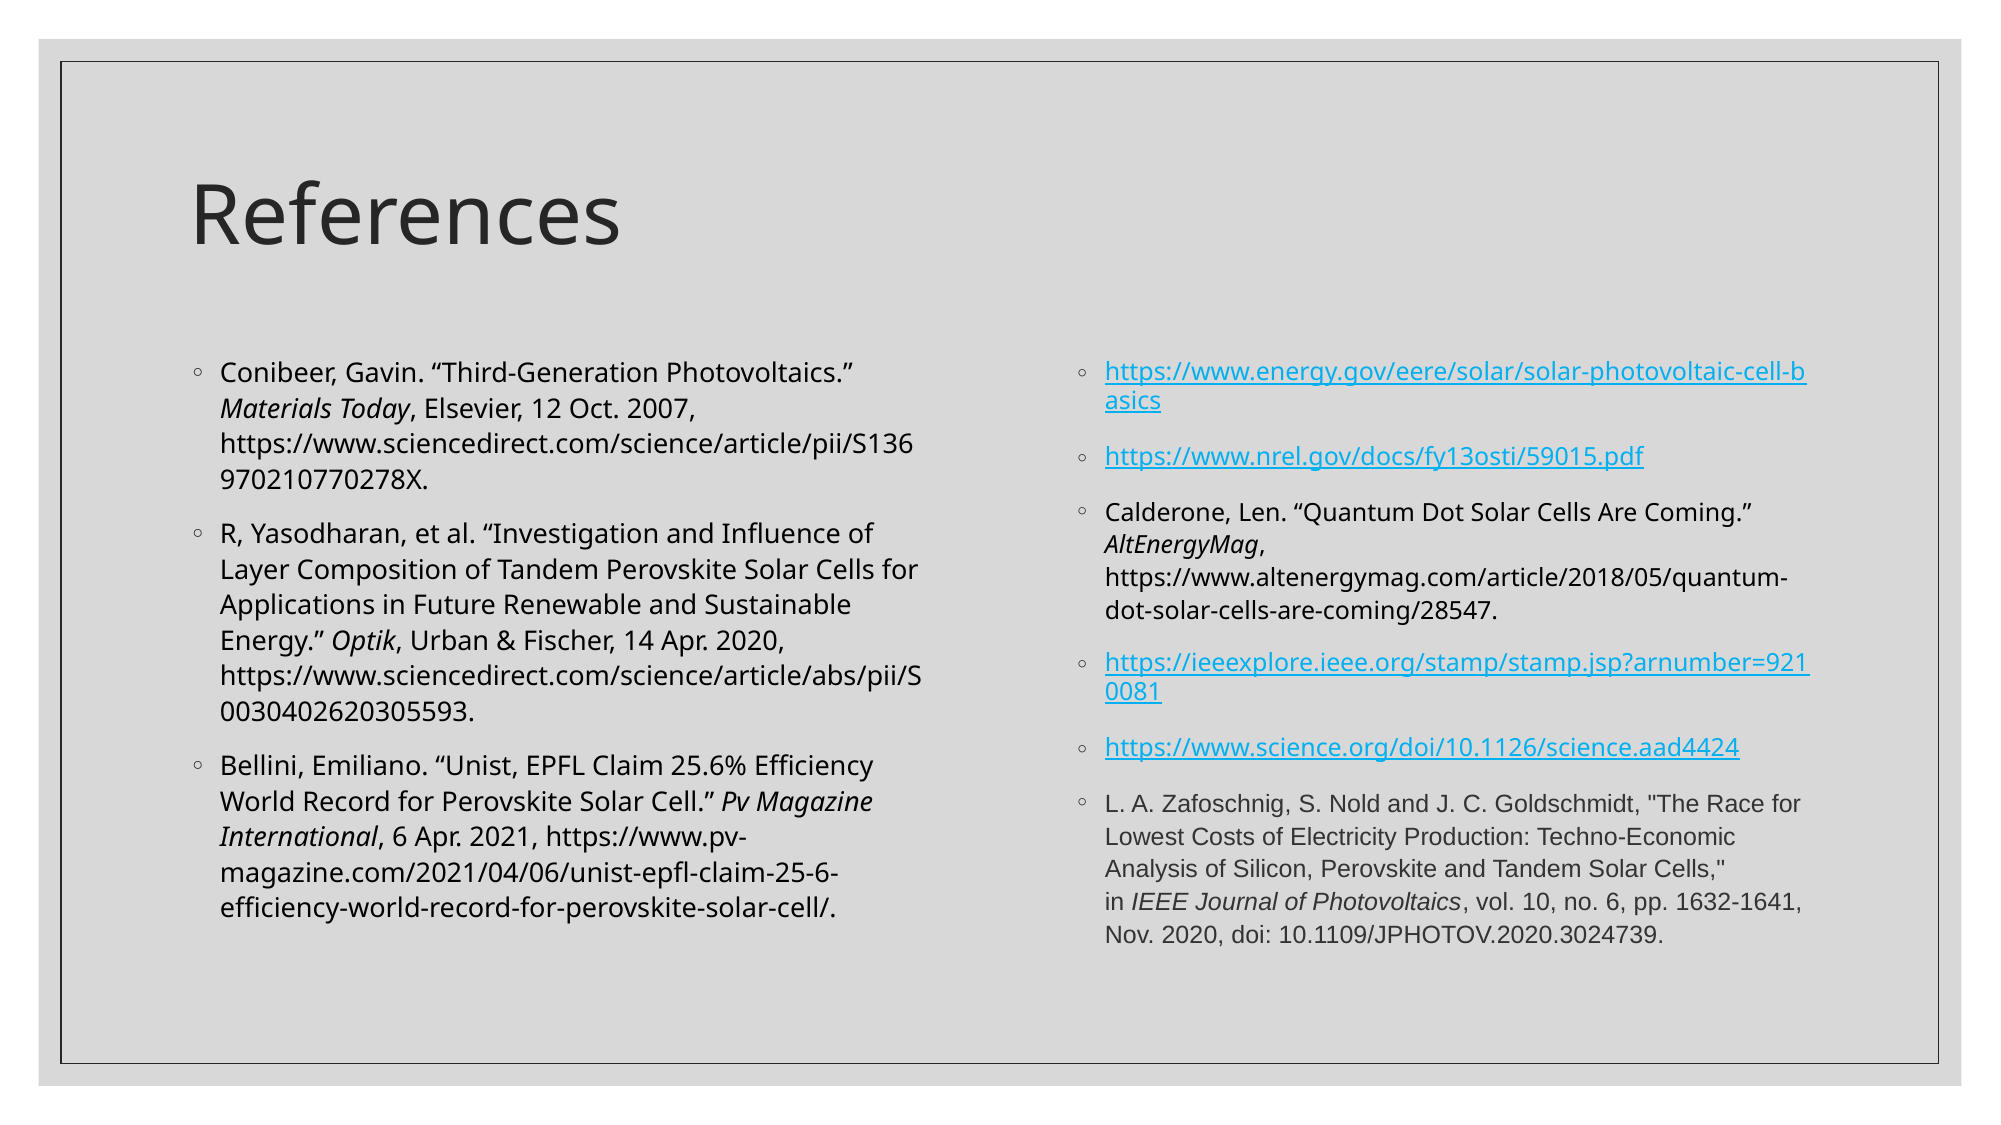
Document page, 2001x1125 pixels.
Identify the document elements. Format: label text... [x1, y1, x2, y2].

title References [174, 105, 1825, 331]
list Conibeer, Gavin. “Third-Generation Photovoltaics.” Materials Today, Elsevier, 12 Oct. 2007, https://www.sciencedirect.com/science/article/pii/S136970210770278X. R, Yasodharan, et al. “Investigation and Influence of Layer Composition of Tandem Perovskite Solar Cells for Applications in Future Renewable and Sustainable Energy.” Optik, Urban & Fischer, 14 Apr. 2020, https://www.sciencedirect.com/science/article/abs/pii/S0030402620305593. Bellini, Emiliano. “Unist, EPFL Claim 25.6% Efficiency World Record for Perovskite Solar Cell.” Pv Magazine International, 6 Apr. 2021, https://www.pv-magazine.com/2021/04/06/unist-epfl-claim-25-6-efficiency-world-record-for-perovskite-solar-cell/. [174, 345, 940, 960]
list https://www.energy.gov/eere/solar/solar-photovoltaic-cell-basics https://www.nrel.gov/docs/fy13osti/59015.pdf Calderone, Len. “Quantum Dot Solar Cells Are Coming.” AltEnergyMag, https://www.altenergymag.com/article/2018/05/quantum-dot-solar-cells-are-coming/28547. https://ieeexplore.ieee.org/stamp/stamp.jsp?arnumber=9210081 https://www.science.org/doi/10.1126/science.aad4424 L. A. Zafoschnig, S. Nold and J. C. Goldschmidt, "The Race for Lowest Costs of Electricity Production: Techno-Economic Analysis of Silicon, Perovskite and Tandem Solar Cells," in IEEE Journal of Photovoltaics, vol. 10, no. 6, pp. 1632-1641, Nov. 2020, doi: 10.1109/JPHOTOV.2020.3024739. [1059, 345, 1825, 960]
